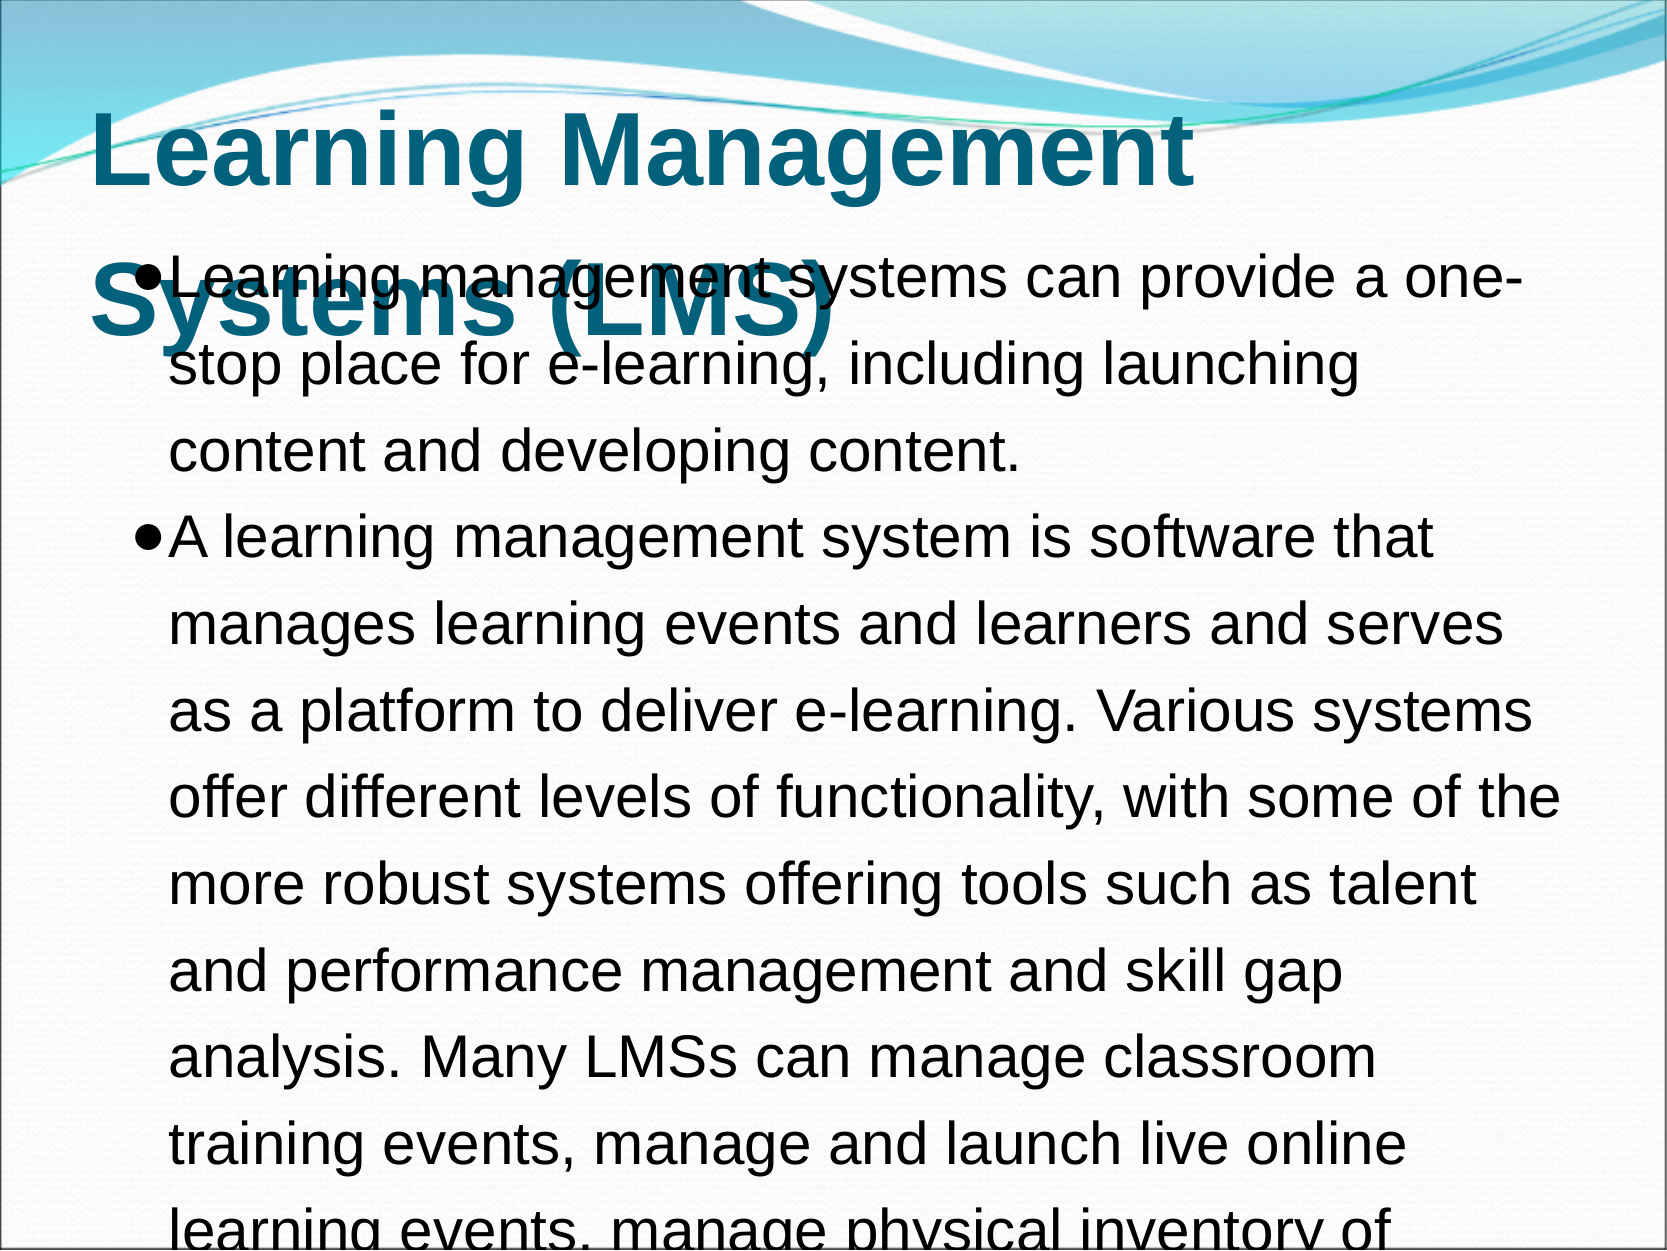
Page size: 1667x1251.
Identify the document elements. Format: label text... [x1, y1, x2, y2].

picture [0, 0, 1667, 1250]
title Learning Management Systems (LMS) [83, 50, 1596, 235]
text_box Learning management systems can provide a one-stop place for e-learning, including launching content and developing content. A learning management system is software that manages learning events and learners and serves as a platform to deliver e-learning. Various systems offer different levels of functionality, with some of the more robust systems offering tools such as talent and performance management and skill gap analysis. Many LMSs can manage classroom training events, manage and launch live online learning events, manage physical inventory of training materials, and create and launch e-learning. [100, 216, 1579, 1199]
